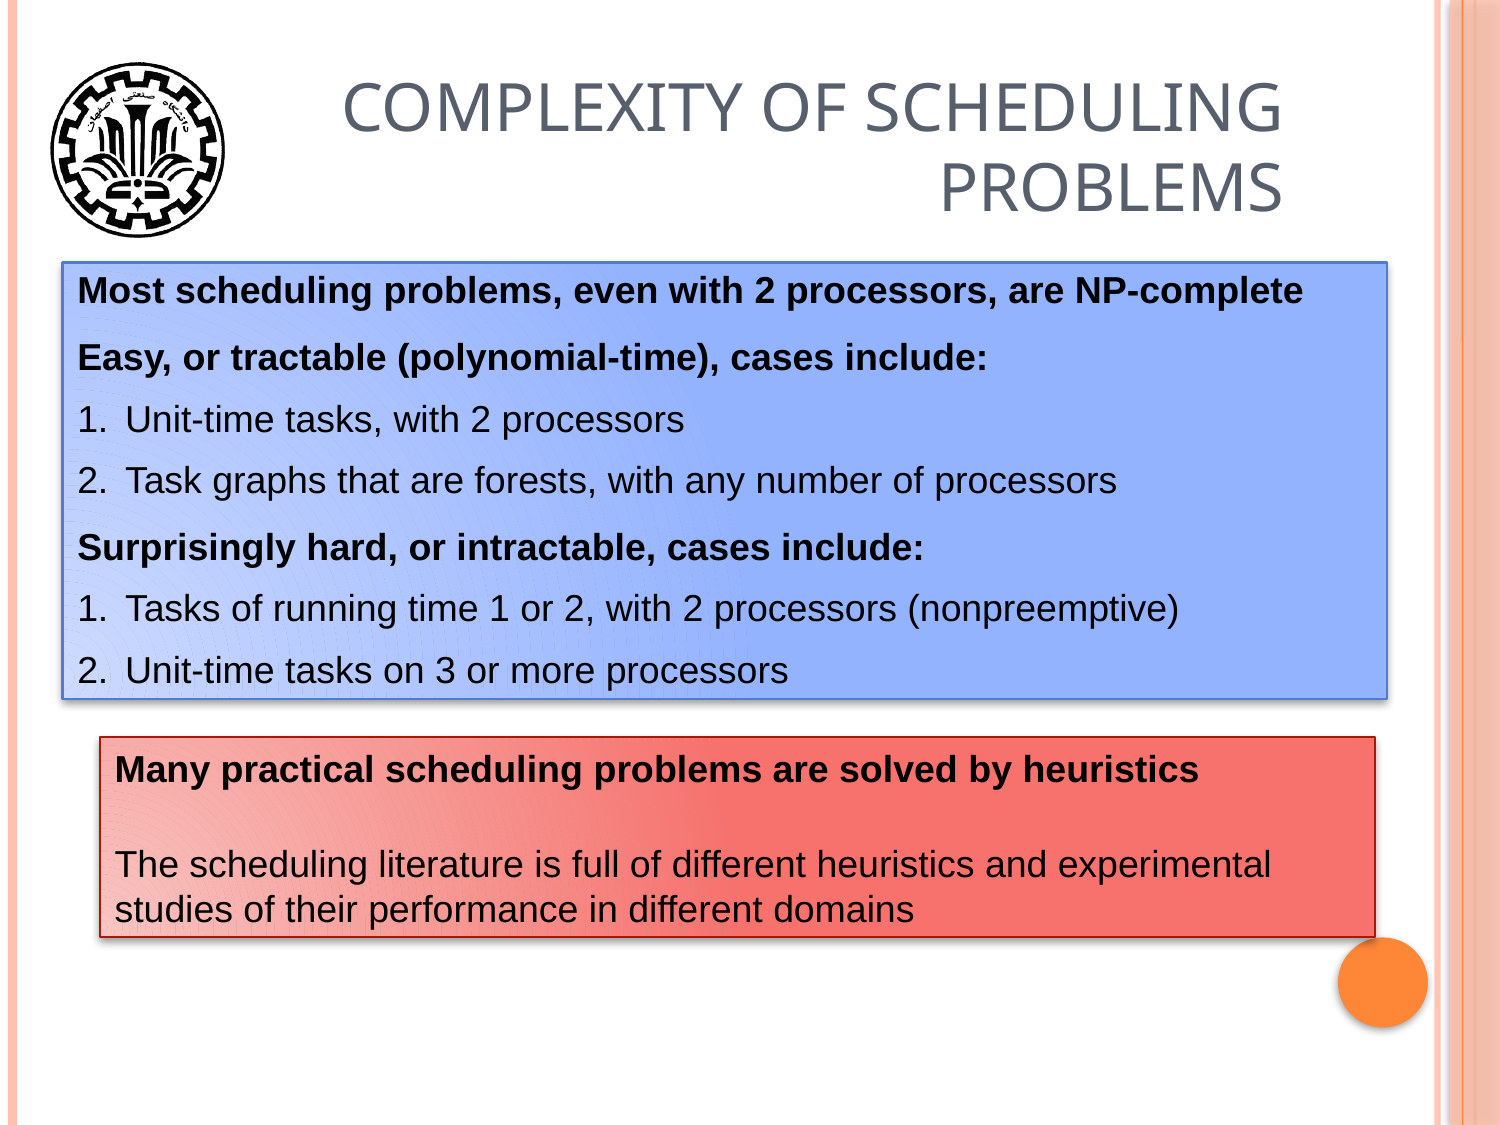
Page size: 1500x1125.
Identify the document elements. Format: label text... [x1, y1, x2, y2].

text_box Many practical scheduling problems are solved by heuristics The scheduling literature is full of different heuristics and experimental studies of their performance in different domains [99, 736, 1376, 938]
picture [50, 62, 225, 238]
title Complexity of Scheduling Problems [75, 45, 1300, 233]
text_box Most scheduling problems, even with 2 processors, are NP-complete Easy, or tractable (polynomial-time), cases include: 1. Unit-time tasks, with 2 processors 2. Task graphs that are forests, with any number of processors Surprisingly hard, or intractable, cases include: 1. Tasks of running time 1 or 2, with 2 processors (nonpreemptive) 2. Unit-time tasks on 3 or more processors [61, 261, 1388, 700]
